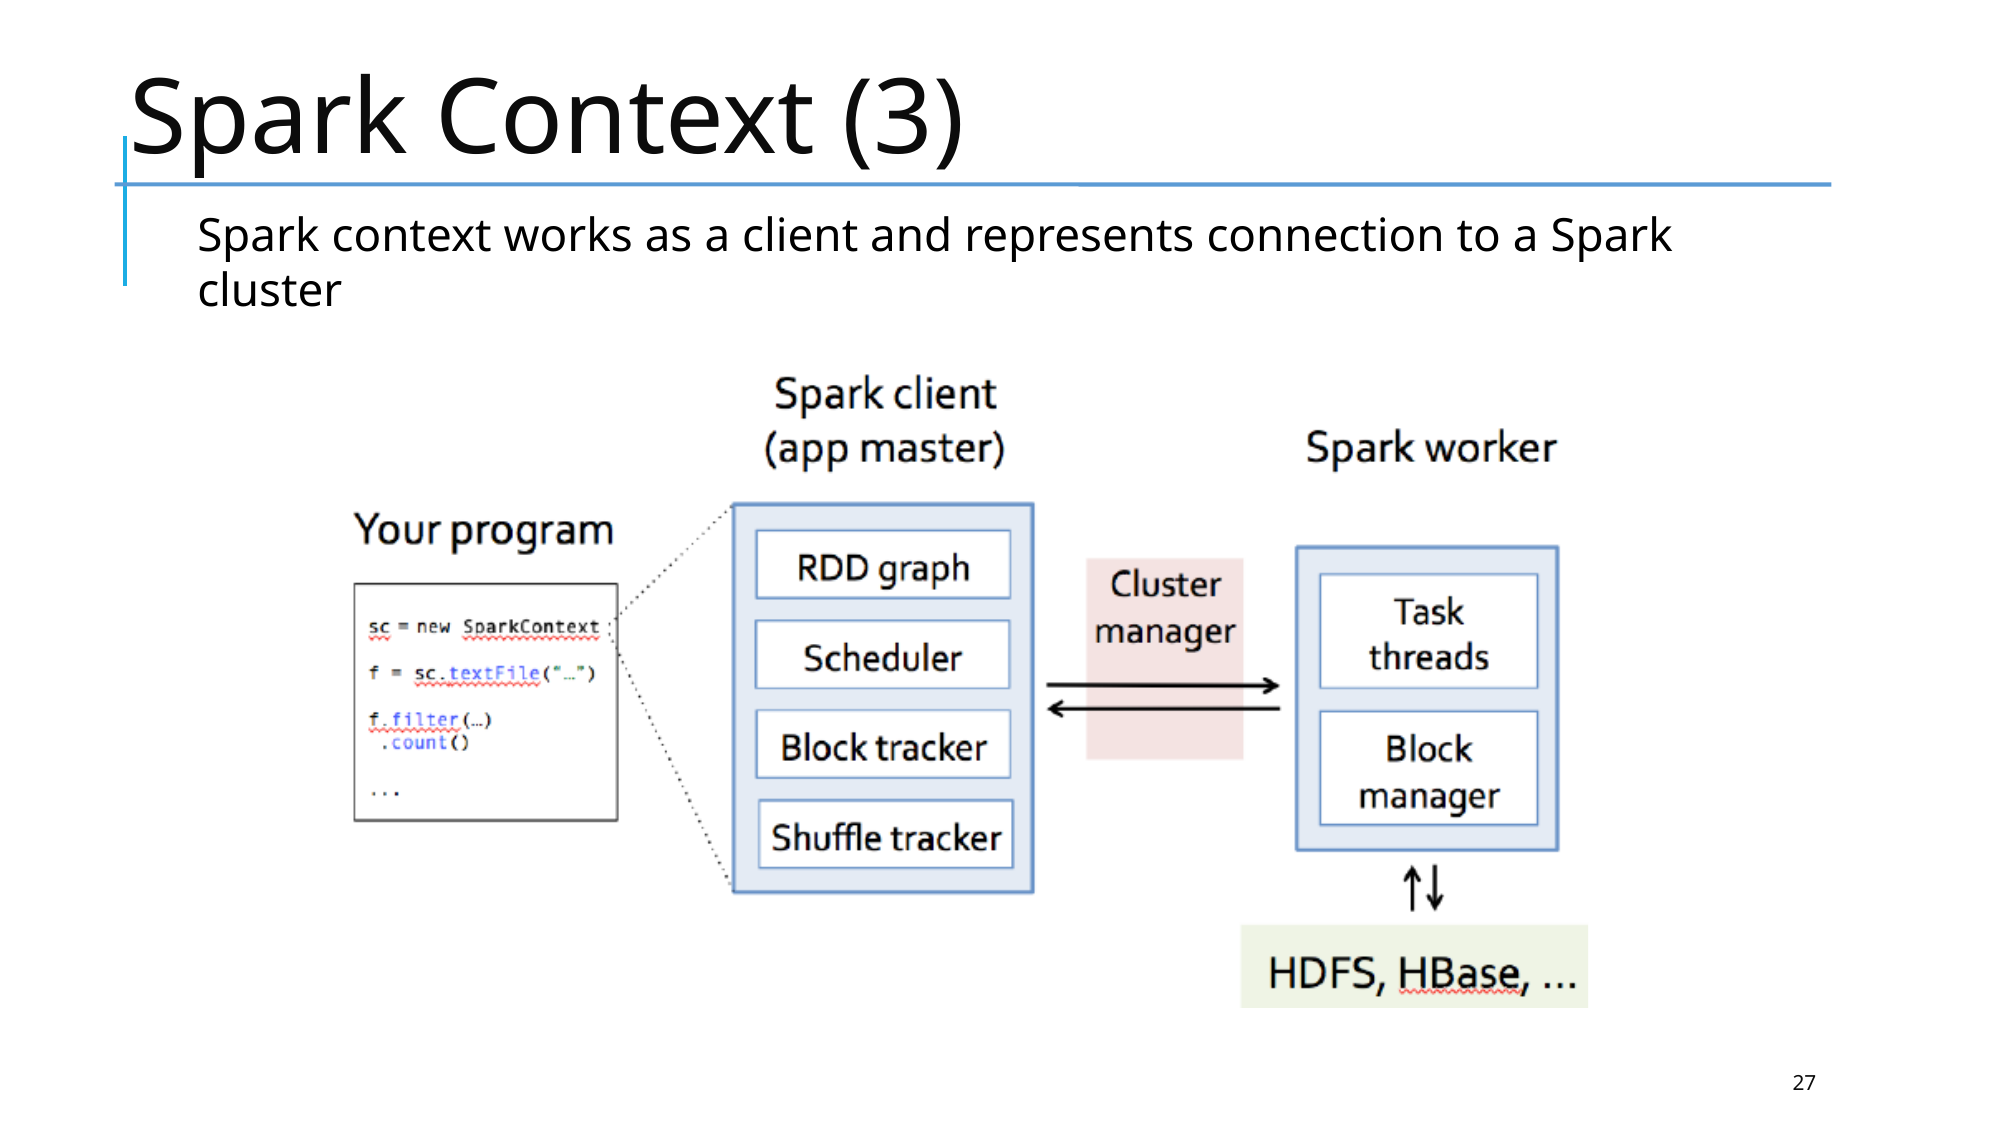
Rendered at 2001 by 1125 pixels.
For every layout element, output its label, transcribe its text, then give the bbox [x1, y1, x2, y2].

slide_number 27 [1777, 1061, 1938, 1107]
title Spark Context (3) [114, 49, 1885, 197]
picture [334, 374, 1589, 1008]
list Spark context works as a client and represents connection to a Spark cluster [114, 198, 1808, 373]
